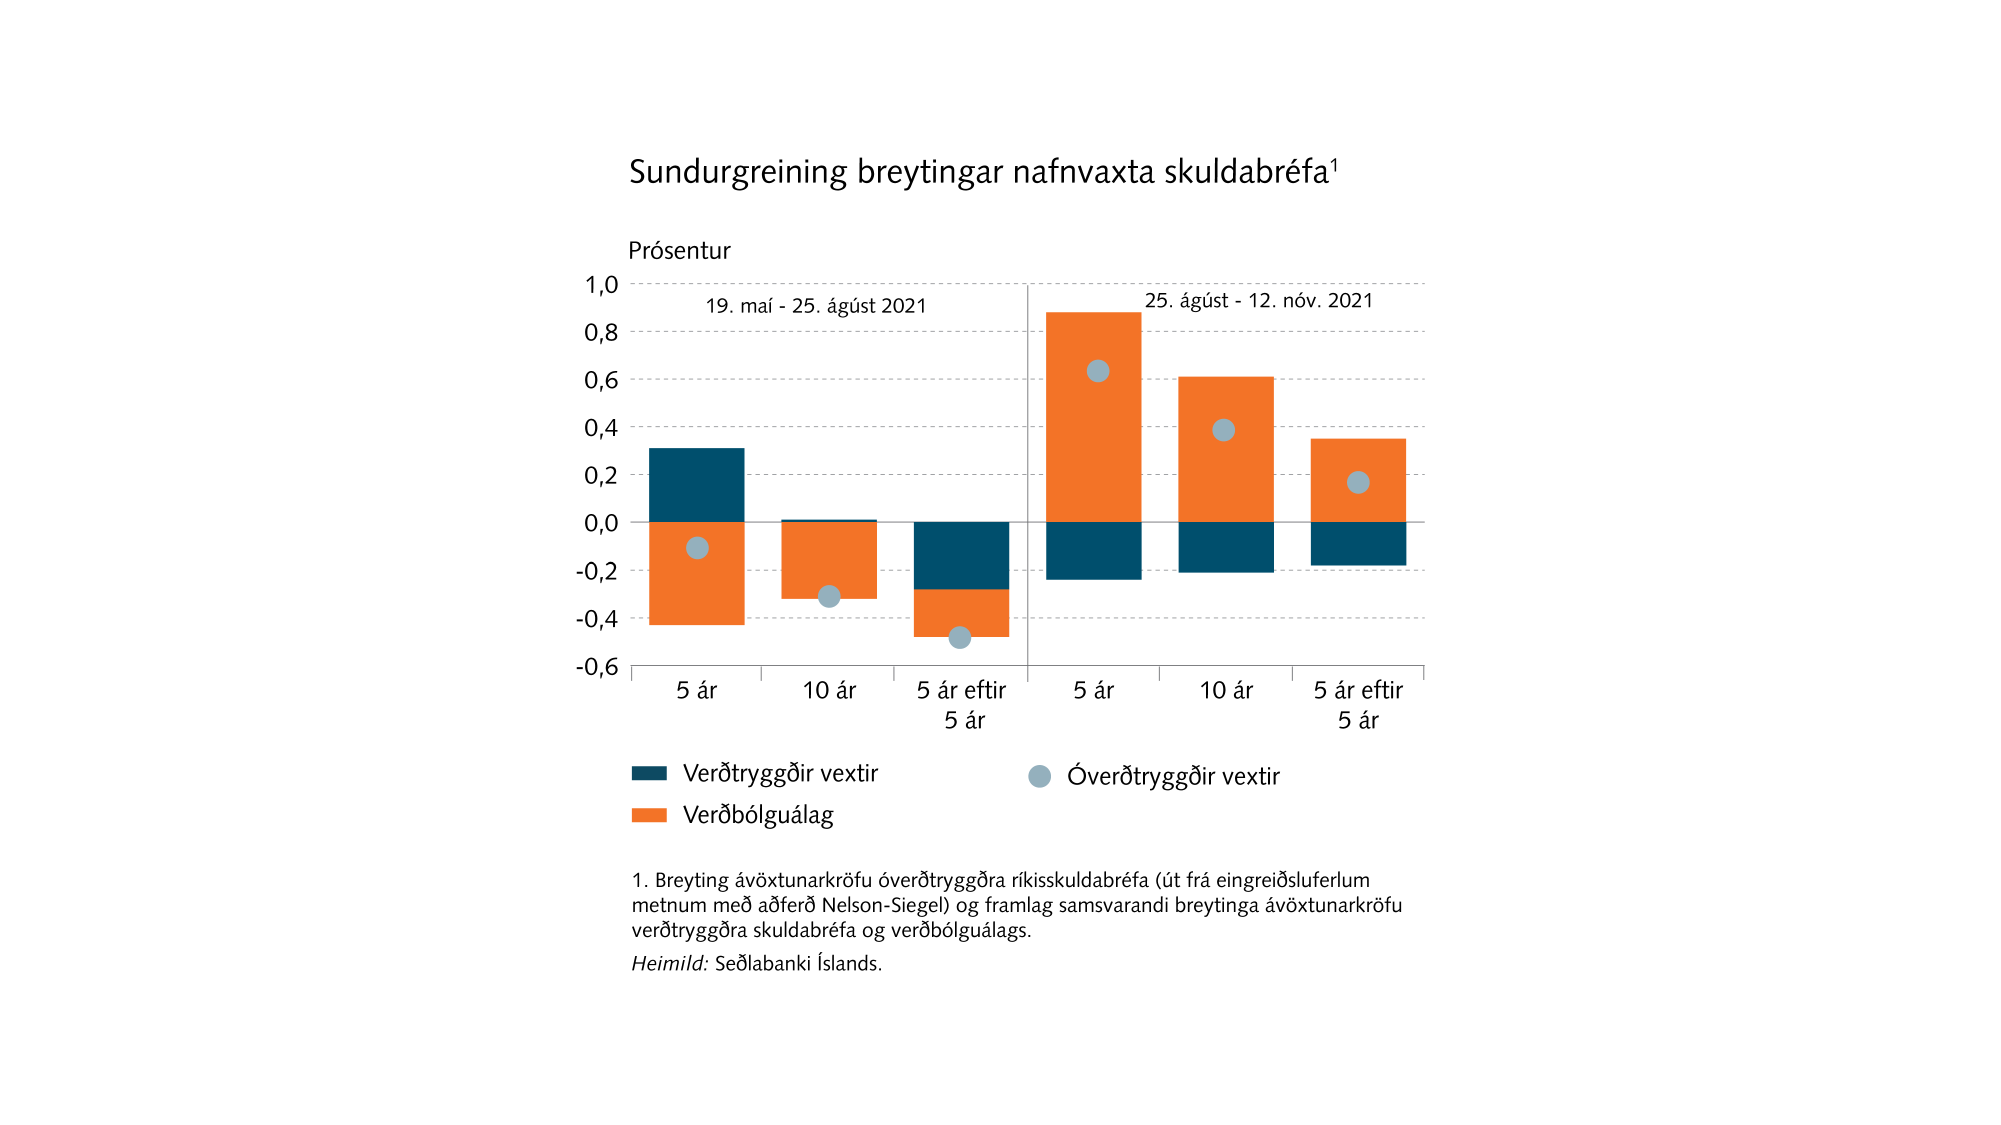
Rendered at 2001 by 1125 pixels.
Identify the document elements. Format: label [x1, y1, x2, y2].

picture [574, 143, 1425, 982]
